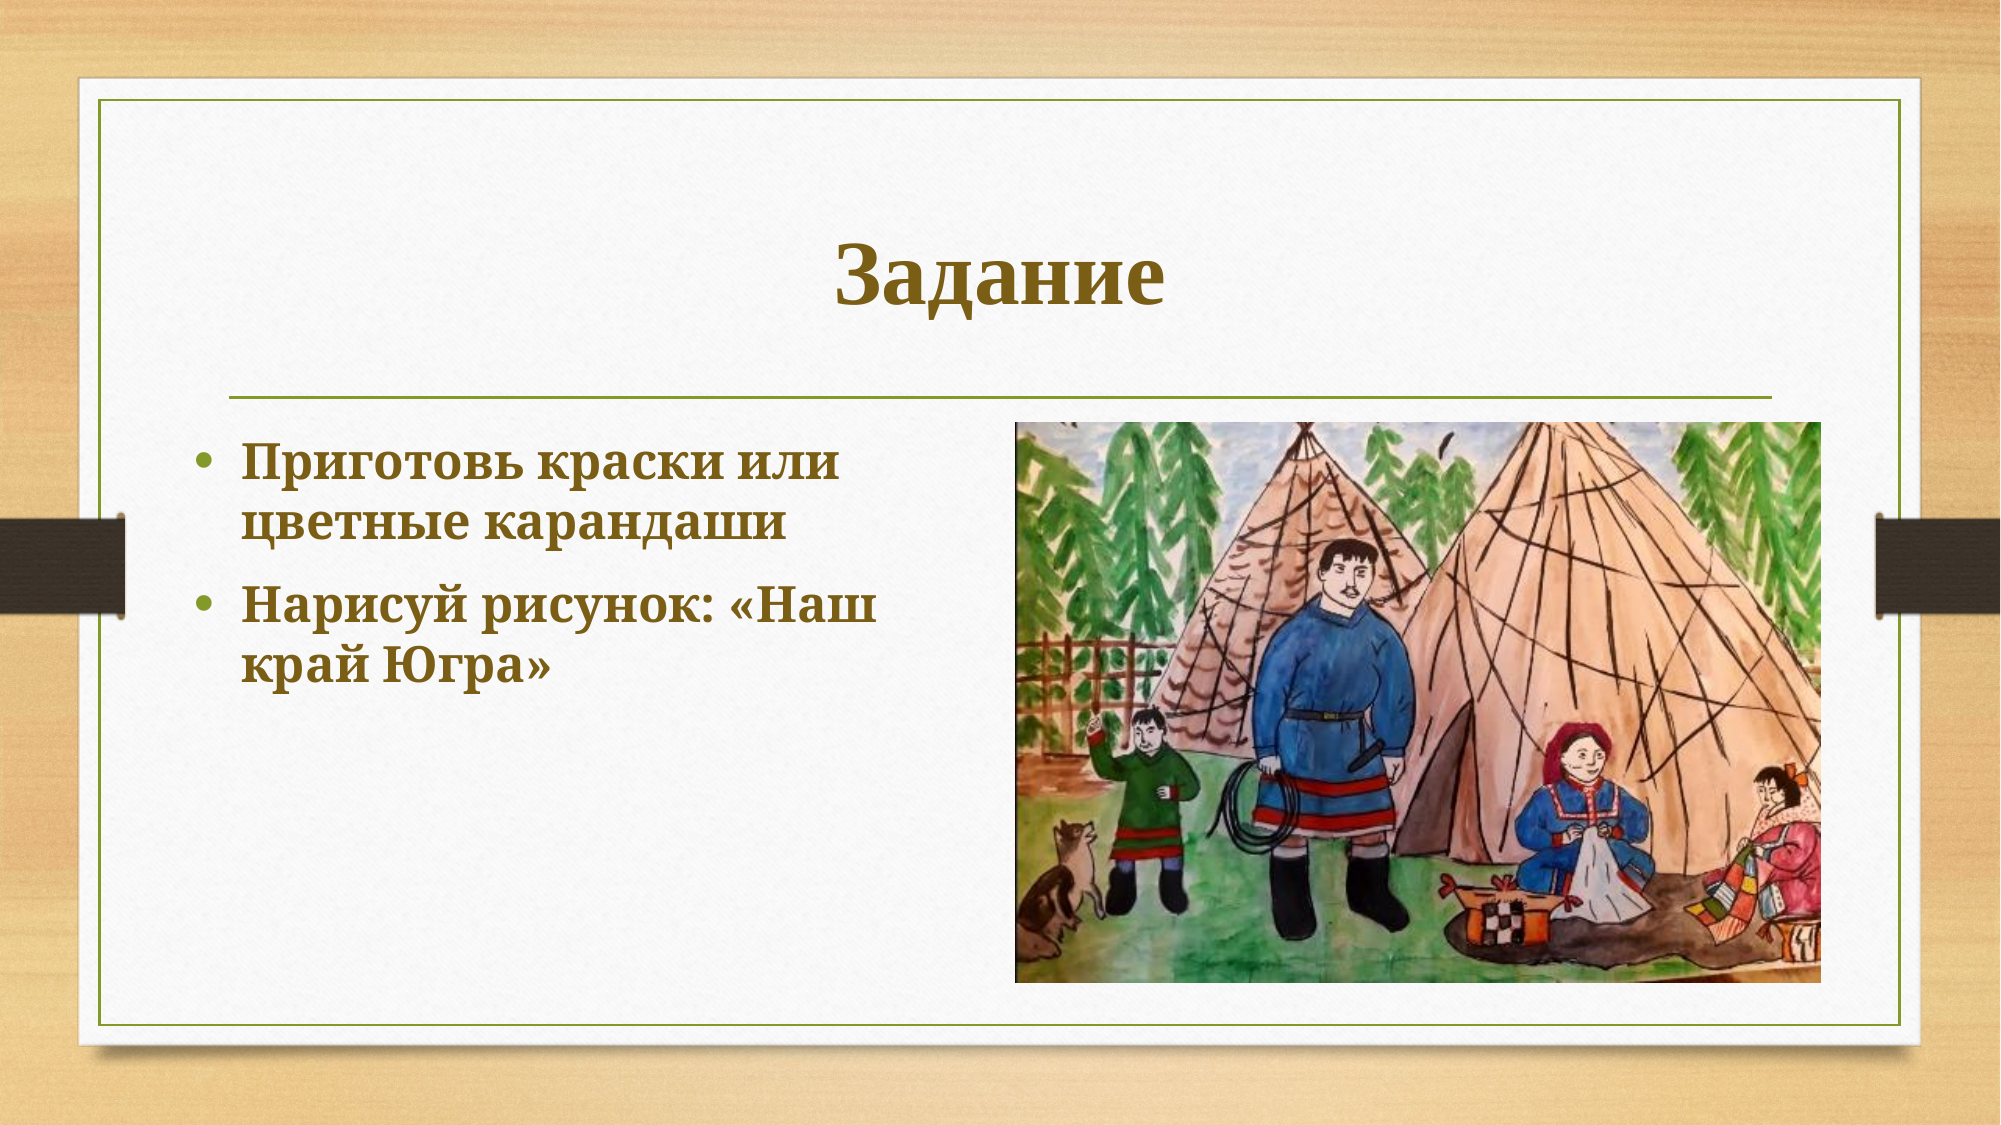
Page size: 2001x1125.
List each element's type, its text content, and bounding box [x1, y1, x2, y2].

list Приготовь краски или цветные карандаши Нарисуй рисунок: «Наш край Югра» [179, 422, 968, 994]
picture [0, 0, 2001, 1125]
title Задание [212, 161, 1788, 375]
